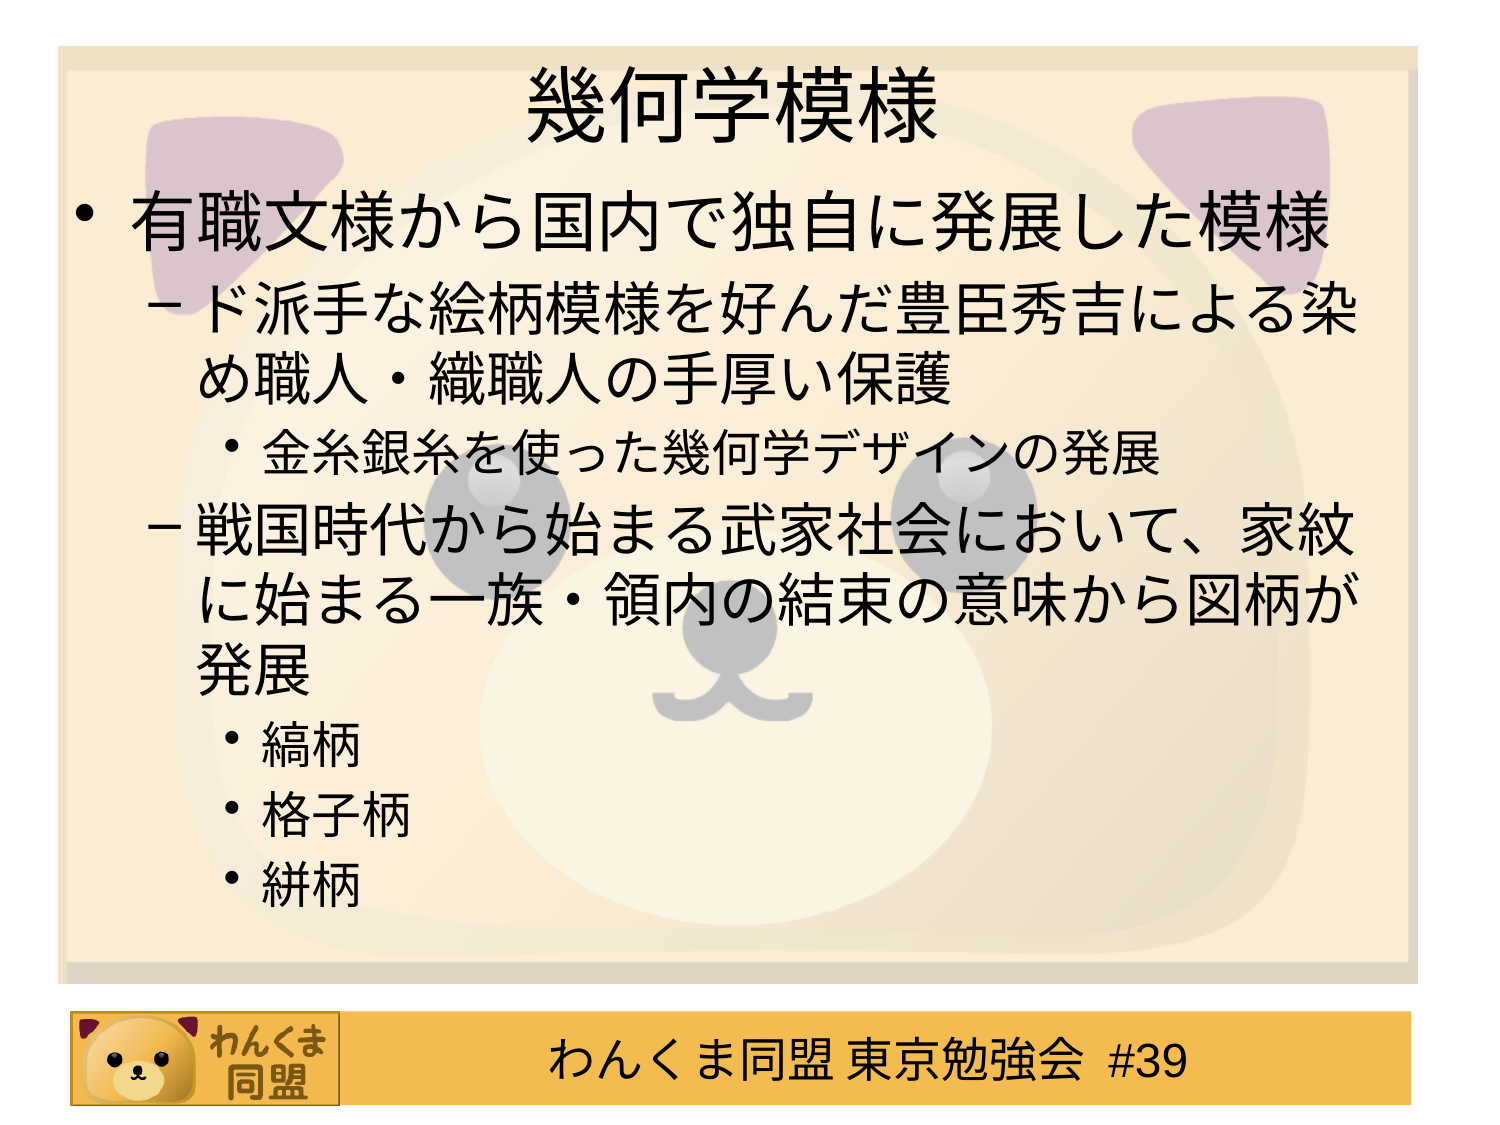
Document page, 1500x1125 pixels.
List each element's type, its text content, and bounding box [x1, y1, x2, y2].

list 有職文様から国内で独自に発展した模様 ド派手な絵柄模様を好んだ豊臣秀吉による染め職人・織職人の手厚い保護 金糸銀糸を使った幾何学デザインの発展 戦国時代から始まる武家社会において、家紋に始まる一族・領内の結束の意味から図柄が発展 縞柄 格子柄 絣柄 [58, 172, 1407, 985]
title 幾何学模様 [58, 44, 1407, 162]
picture [58, 46, 1418, 984]
picture [70, 1011, 340, 1106]
